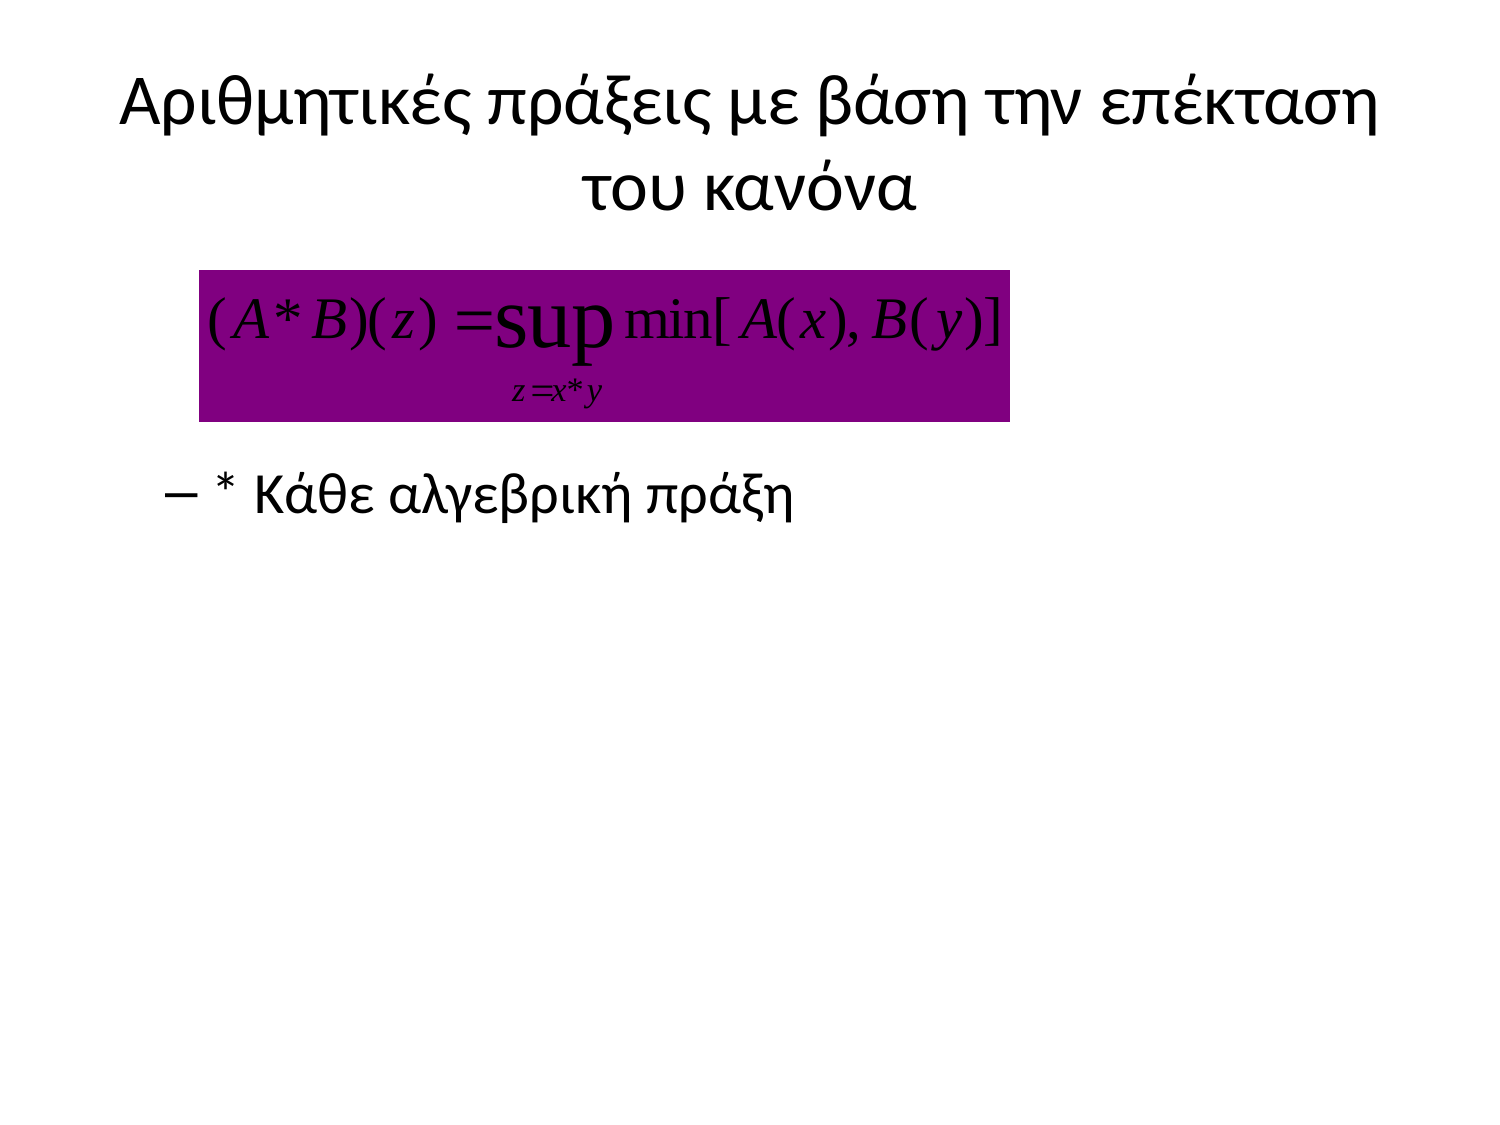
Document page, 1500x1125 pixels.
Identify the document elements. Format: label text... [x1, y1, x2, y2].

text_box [198, 269, 1011, 423]
title Aριθμητικές πράξεις με βάση την επέκταση του κανόνα [75, 45, 1425, 233]
list * Κάθε αλγεβρική πράξη [75, 262, 1425, 1005]
